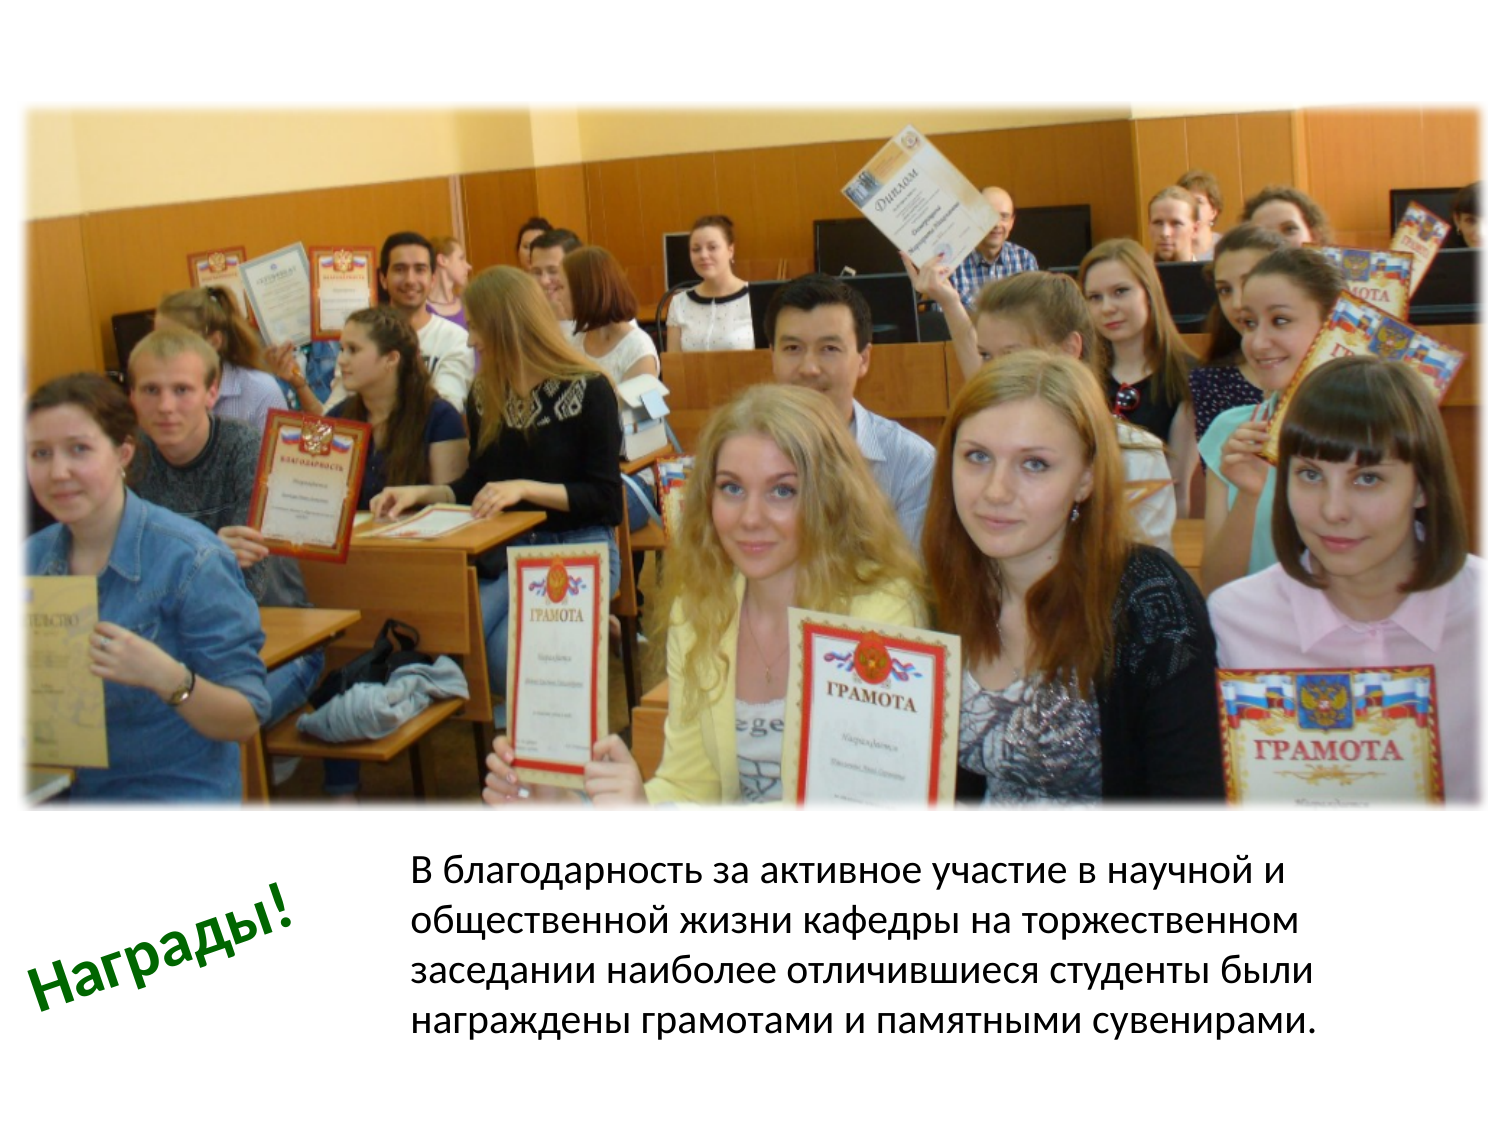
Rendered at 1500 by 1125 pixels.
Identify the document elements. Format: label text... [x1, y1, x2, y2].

text_box В благодарность за активное участие в научной и общественной жизни кафедры на торжественном заседании наиболее отличившиеся студенты были награждены грамотами и памятными сувенирами. [395, 834, 1429, 1049]
text_box Награды! [0, 834, 361, 1038]
picture [17, 101, 1488, 811]
